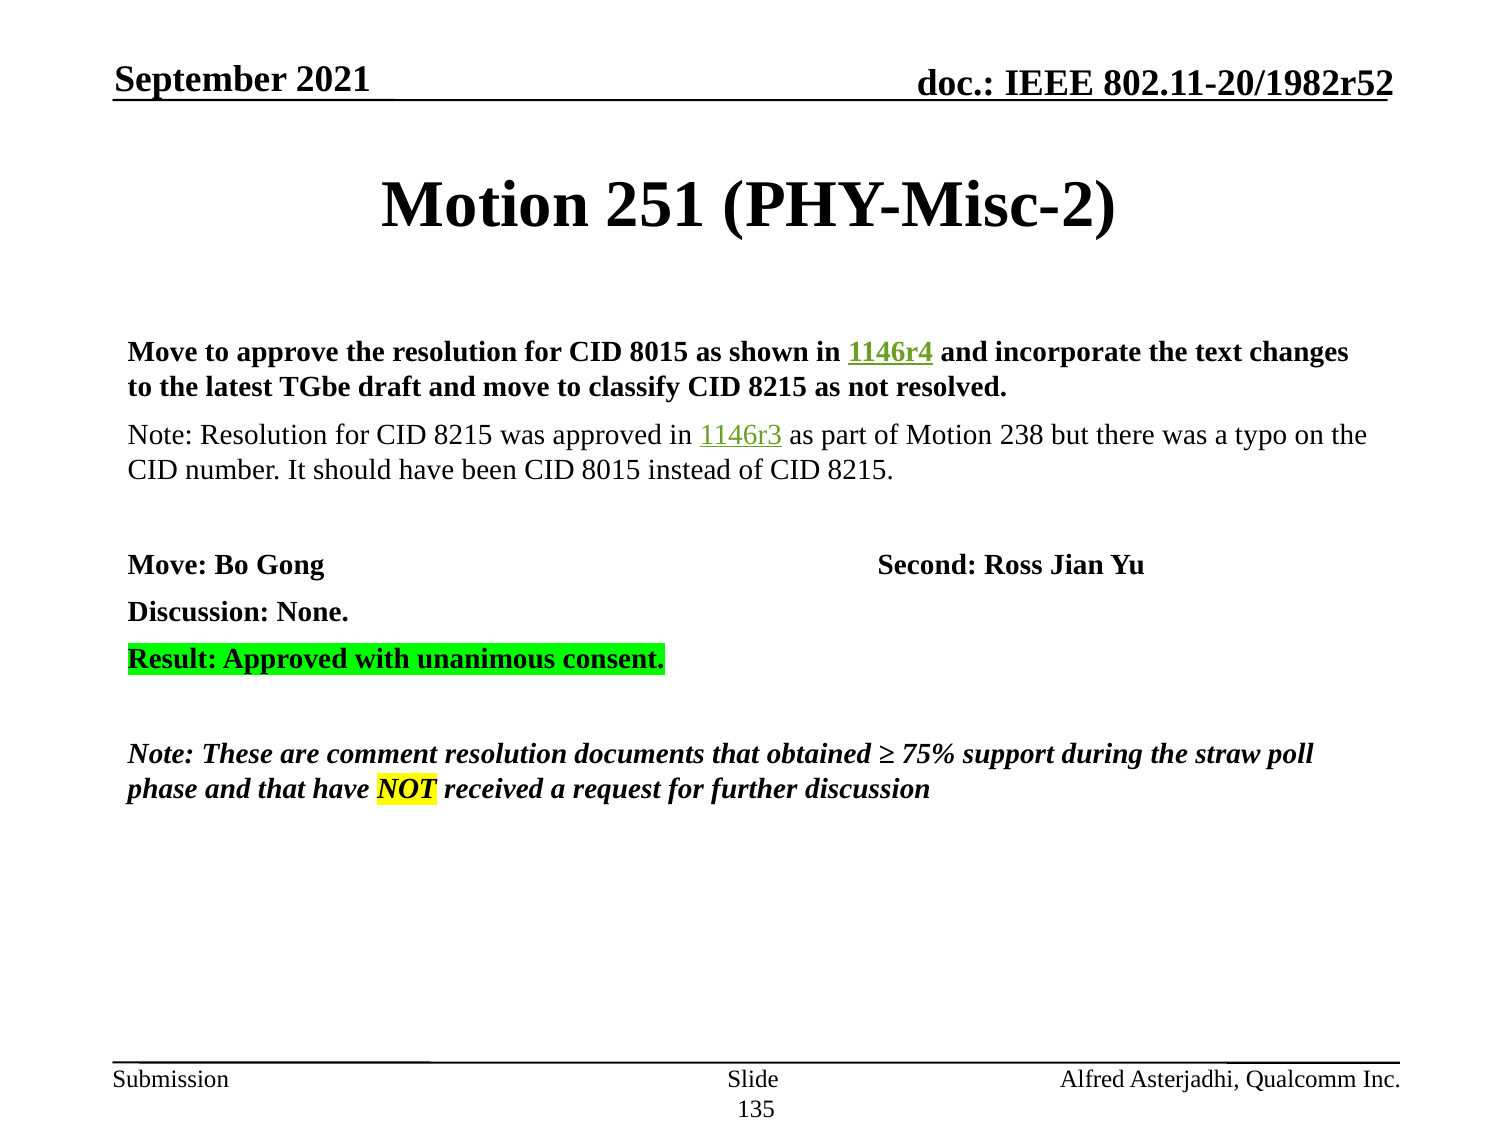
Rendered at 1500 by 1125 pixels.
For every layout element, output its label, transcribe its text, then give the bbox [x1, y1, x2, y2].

footer Alfred Asterjadhi, Qualcomm Inc. [878, 1061, 1402, 1093]
title Motion 251 (PHY-Misc-2) [112, 112, 1388, 288]
slide_number Slide 135 [712, 1061, 800, 1123]
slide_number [114, 54, 423, 100]
list Move to approve the resolution for CID 8015 as shown in 1146r4 and incorporate the text changes to the latest TGbe draft and move to classify CID 8215 as not resolved. Note: Resolution for CID 8215 was approved in 1146r3 as part of Motion 238 but there was a typo on the CID number. It should have been CID 8015 instead of CID 8215. Move: Bo Gong Second: Ross Jian Yu Discussion: None. Result: Approved with unanimous consent. Note: These are comment resolution documents that obtained ≥ 75% support during the straw poll phase and that have NOT received a request for further discussion [112, 324, 1388, 1063]
